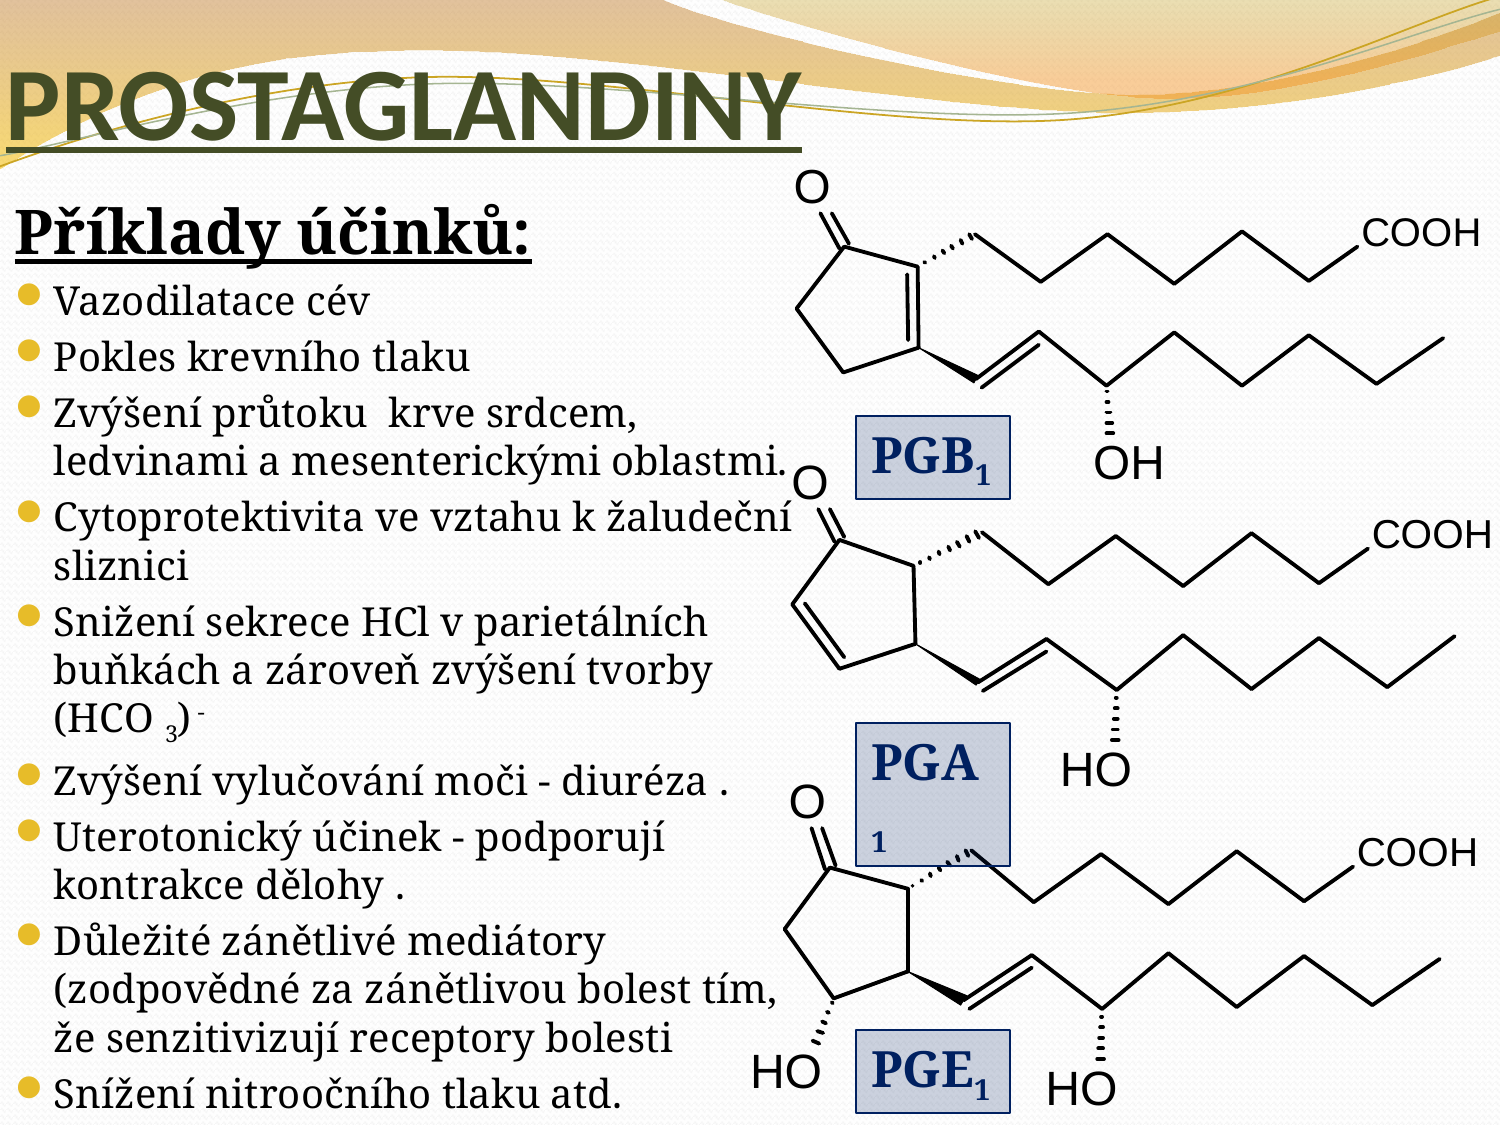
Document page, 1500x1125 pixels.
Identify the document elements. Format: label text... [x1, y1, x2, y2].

title PROSTAGLANDINY [5, 0, 894, 161]
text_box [791, 160, 1483, 492]
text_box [771, 455, 1495, 799]
list Příklady účinků: Vazodilatace cév Pokles krevního tlaku Zvýšení průtoku krve srdcem, ledvinami a mesenterickými oblastmi. Cytoprotektivita ve vztahu k žaludeční sliznici Snižení sekrece HCl v parietálních buňkách a zároveň zvýšení tvorby (HCO 3) - Zvýšení vylučování moči - diuréza . Uterotonický účinek - podporují kontrakce dělohy . Důležité zánětlivé mediátory (zodpovědné za zánětlivou bolest tím, že senzitivizují receptory bolesti Snížení nitroočního tlaku atd. [0, 125, 790, 1125]
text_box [749, 774, 1480, 1118]
